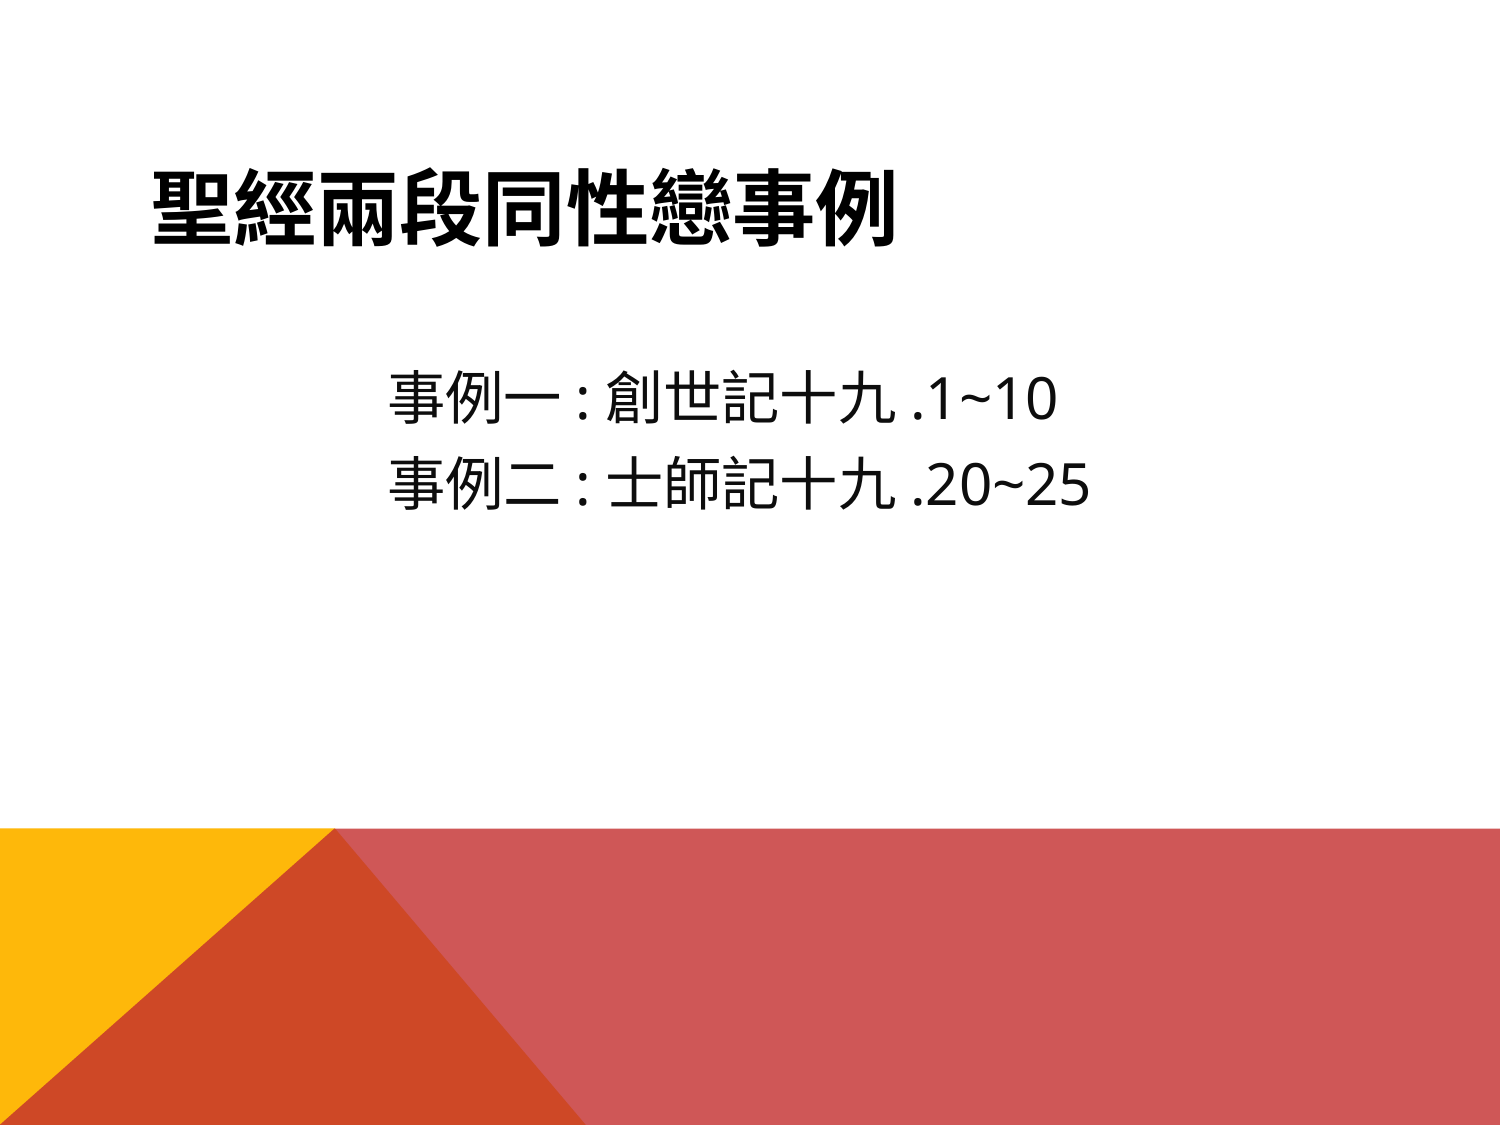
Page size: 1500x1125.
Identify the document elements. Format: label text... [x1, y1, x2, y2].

list 事例一:創世記十九.1~10 事例二:士師記十九.20~25 [371, 353, 1176, 575]
title 聖經兩段同性戀事例 [135, 160, 1369, 251]
